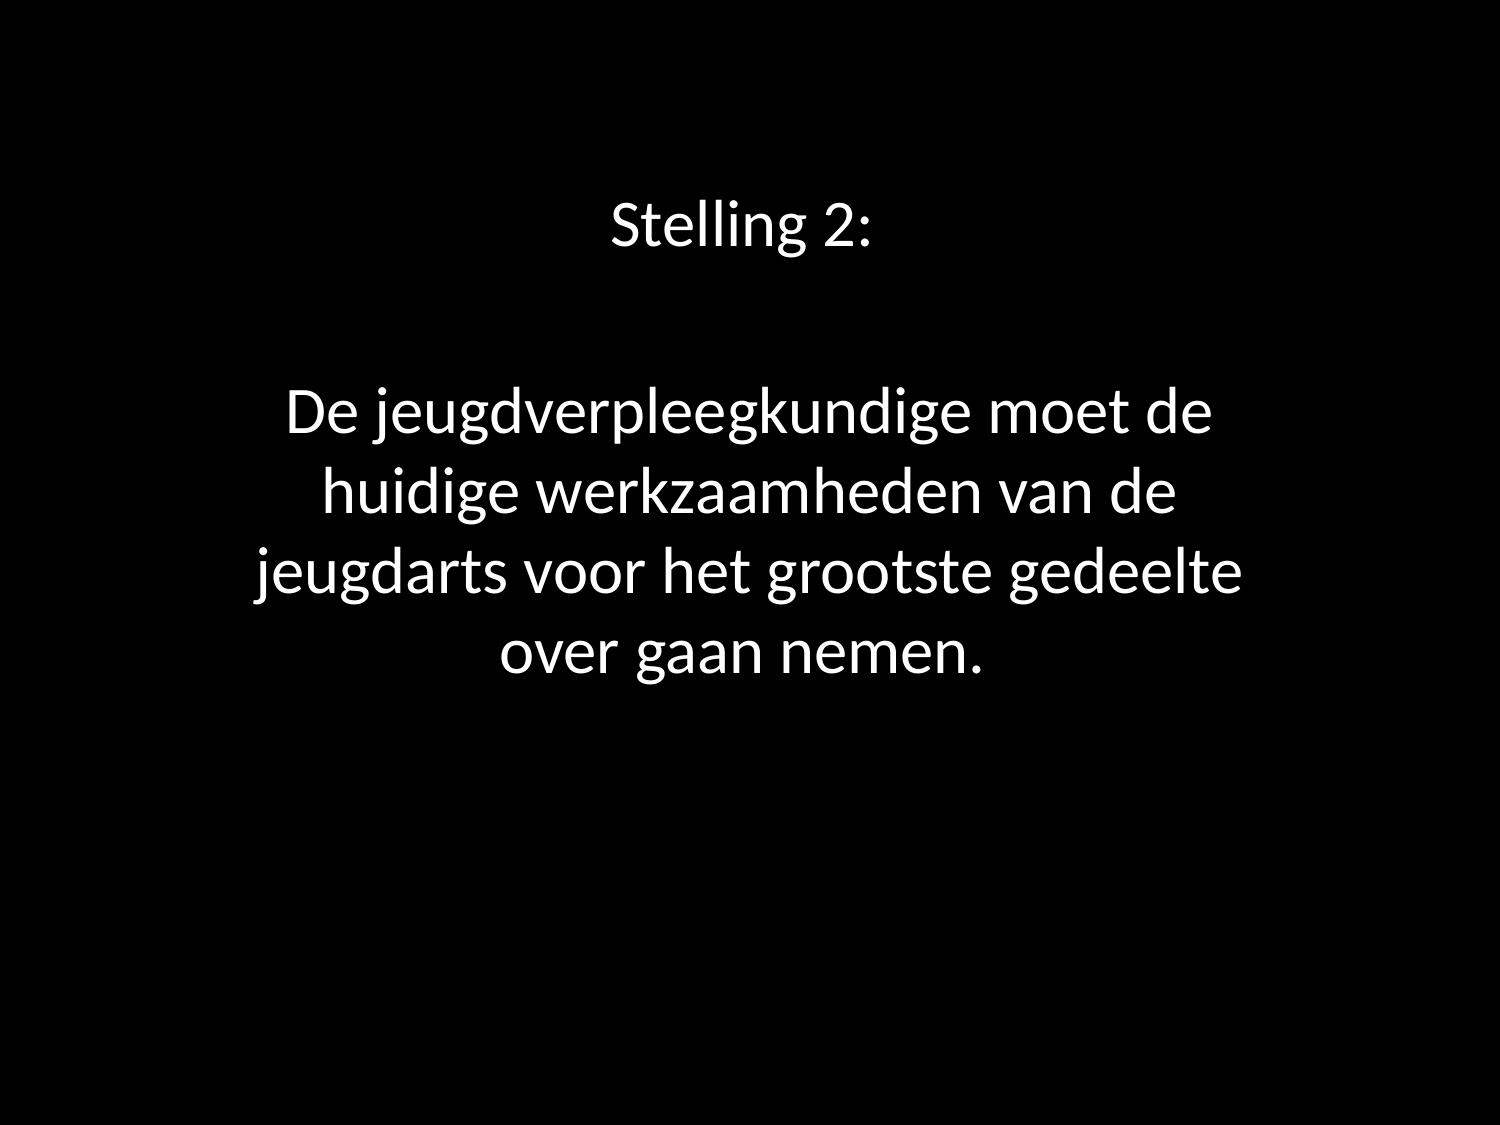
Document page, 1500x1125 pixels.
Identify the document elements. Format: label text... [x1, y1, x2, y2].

subtitle Stelling 2: De jeugdverpleegkundige moet de huidige werkzaamheden van de jeugdarts voor het grootste gedeelte over gaan nemen. [225, 172, 1275, 925]
